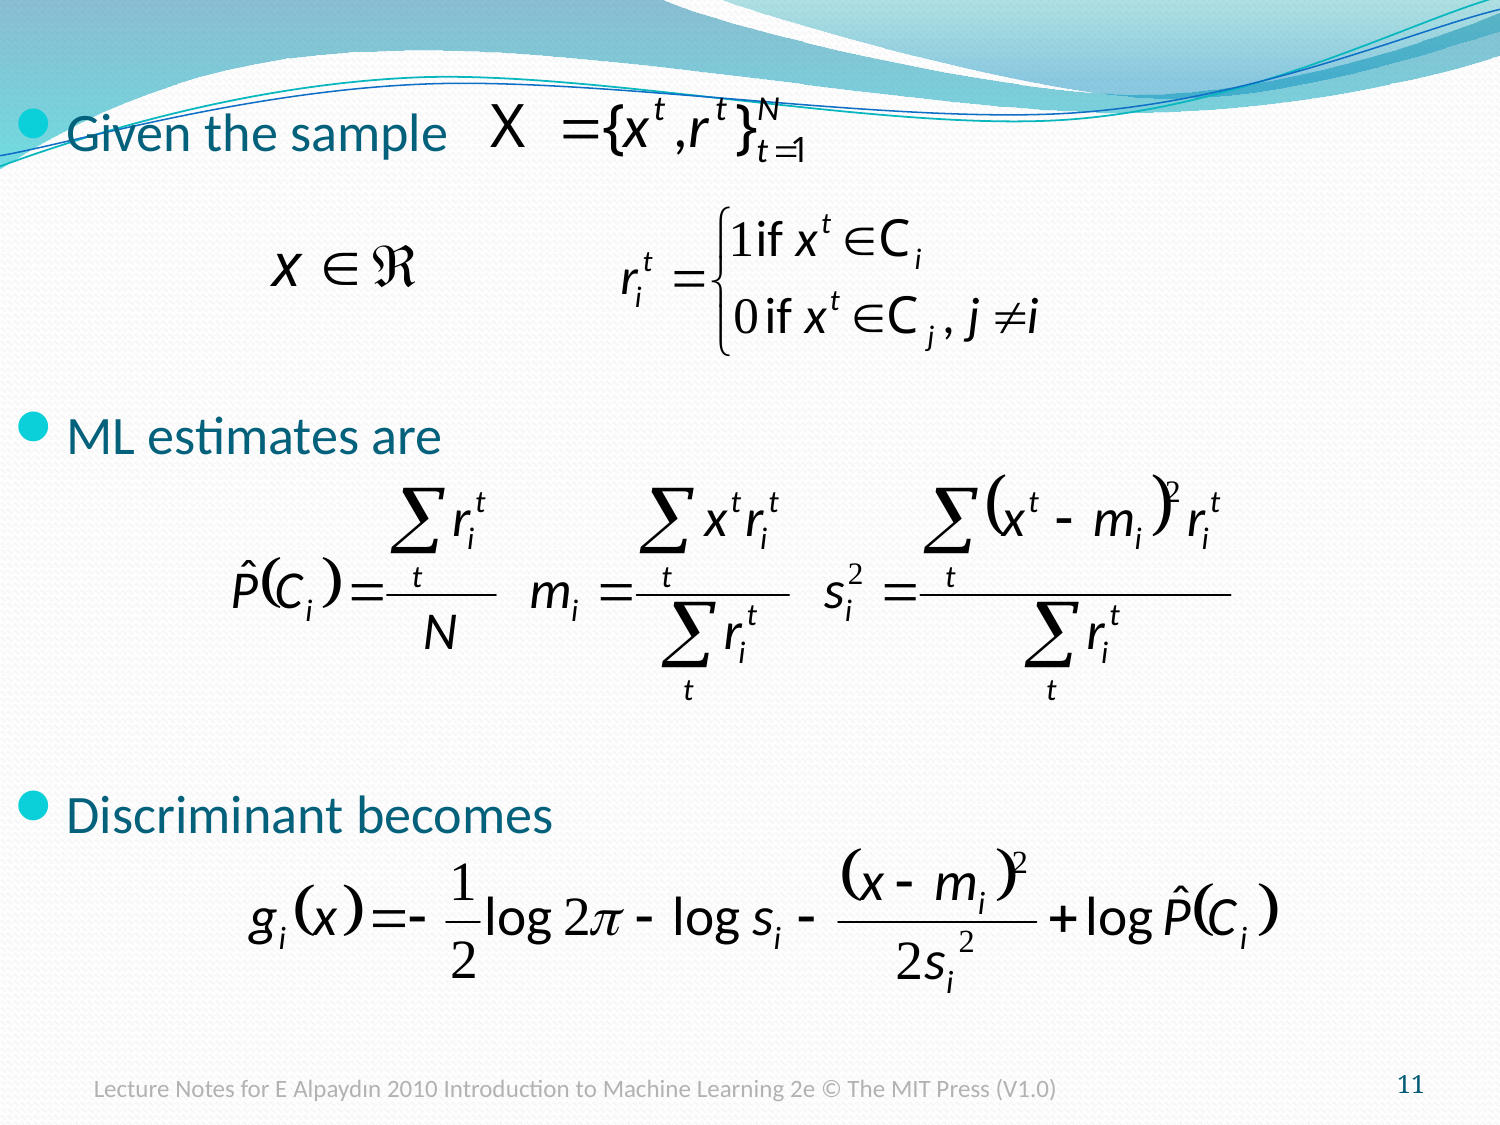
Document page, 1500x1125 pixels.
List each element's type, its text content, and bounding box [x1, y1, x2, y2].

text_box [265, 231, 432, 302]
list Given the sample ML estimates are Discriminant becomes [0, 90, 1347, 1047]
slide_number 11 [1299, 1042, 1425, 1103]
text_box [606, 197, 1067, 380]
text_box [223, 469, 1241, 711]
text_box [235, 839, 1284, 1017]
text_box [216, 471, 1248, 722]
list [480, 81, 821, 178]
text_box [613, 196, 1062, 368]
text_box [258, 232, 437, 314]
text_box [242, 838, 1279, 1006]
text_box [473, 90, 826, 189]
footer Lecture Notes for E Alpaydın 2010 Introduction to Machine Learning 2e © The MIT Press (V1.0) [93, 1042, 1254, 1103]
